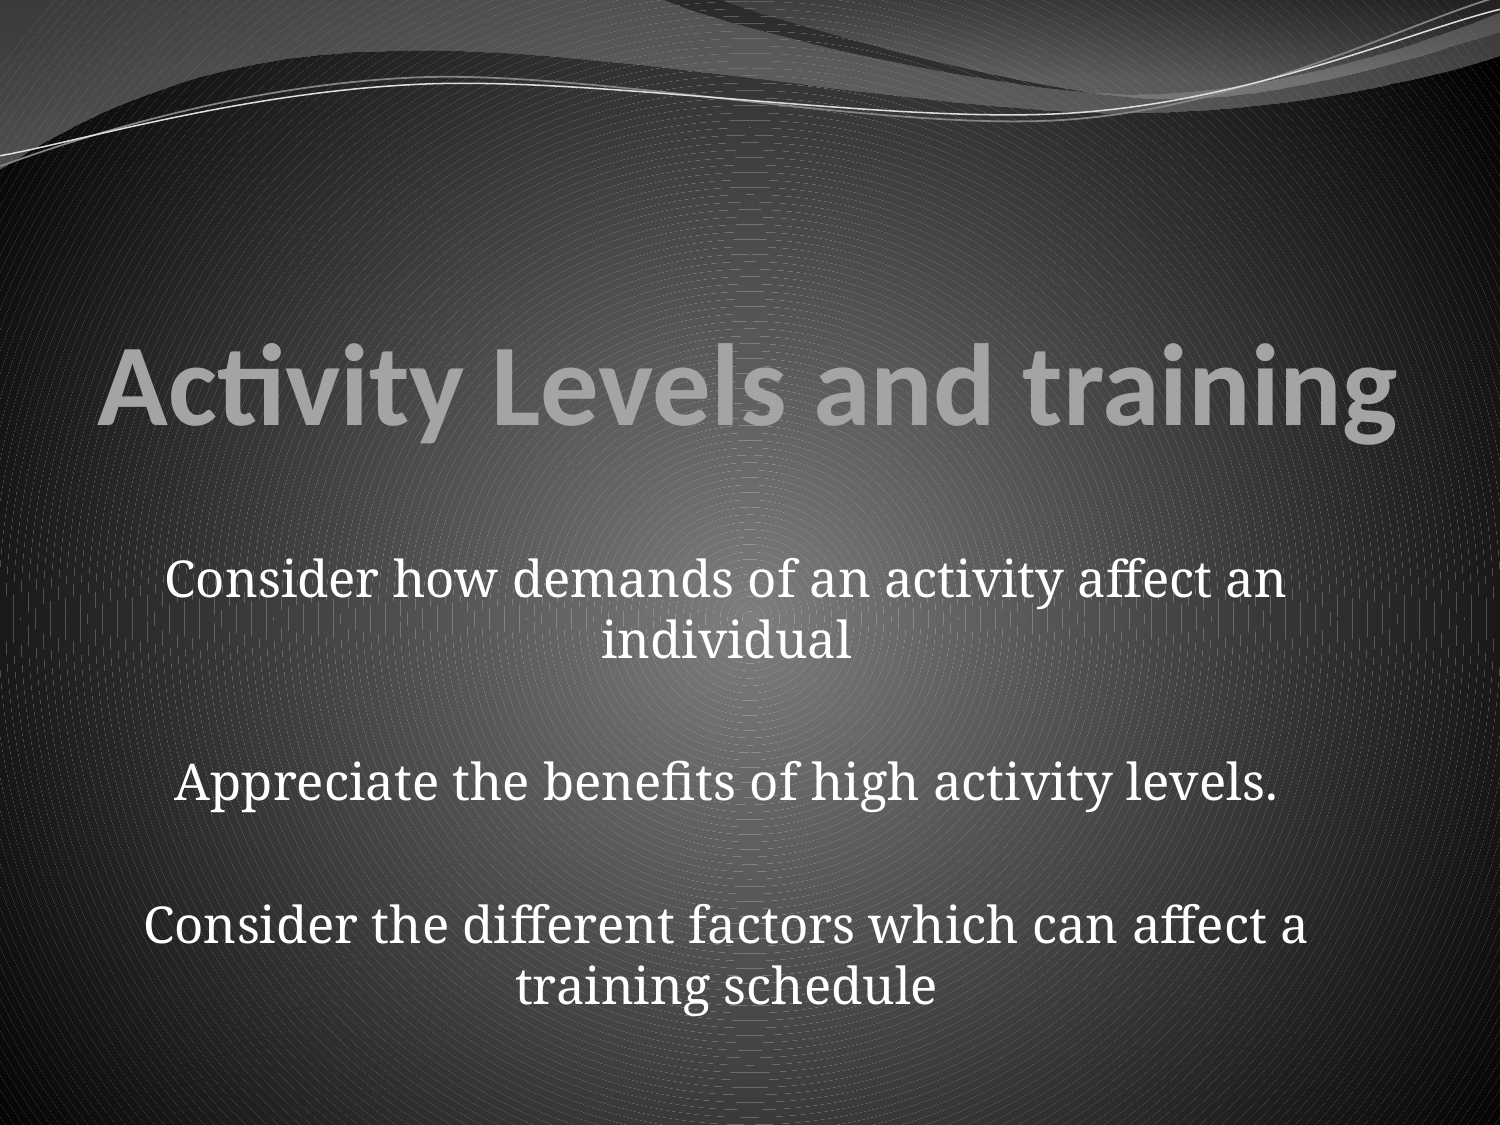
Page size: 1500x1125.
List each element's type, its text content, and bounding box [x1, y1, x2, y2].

subtitle Consider how demands of an activity affect an individual Appreciate the benefits of high activity levels. Consider the different factors which can affect a training schedule [87, 538, 1376, 1024]
title Activity Levels and training [41, 149, 1459, 449]
